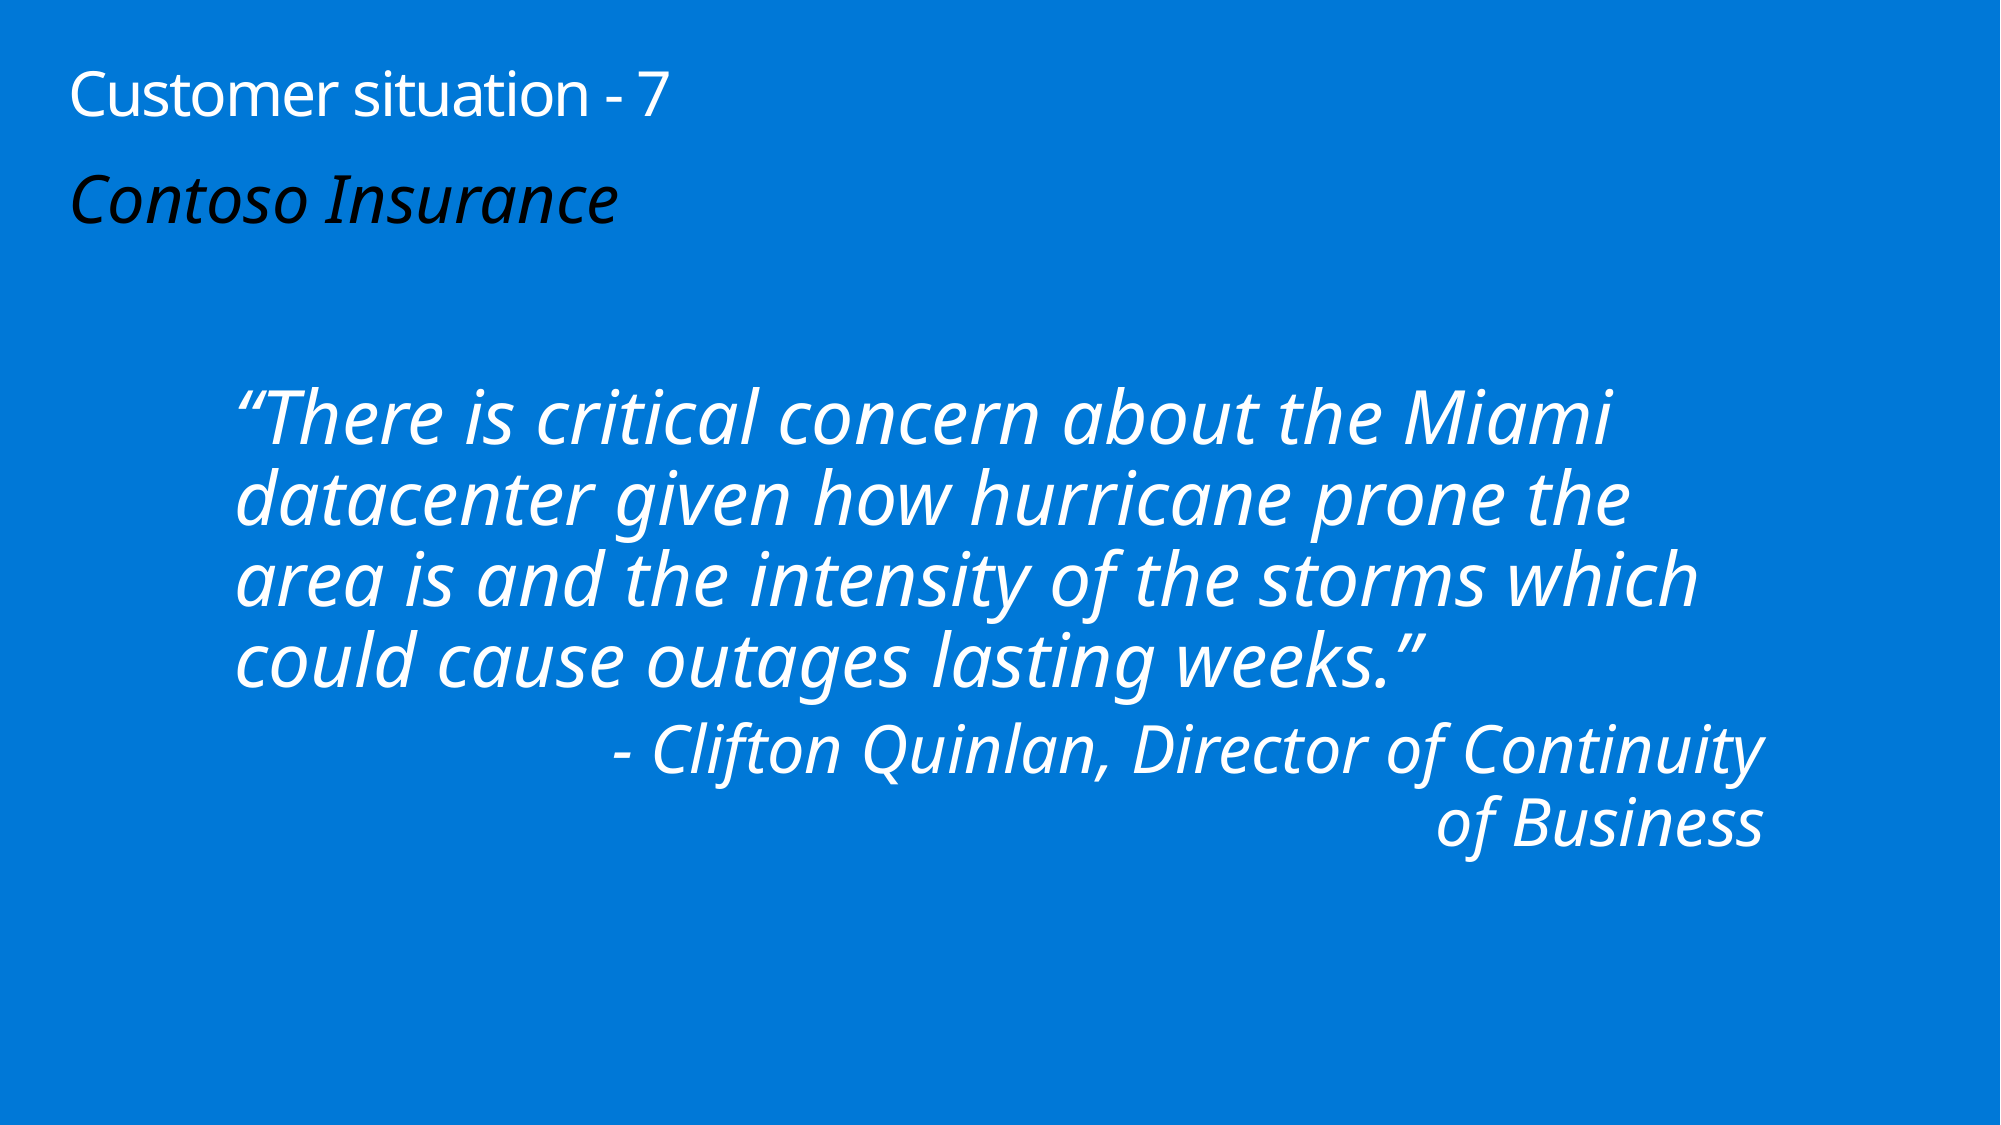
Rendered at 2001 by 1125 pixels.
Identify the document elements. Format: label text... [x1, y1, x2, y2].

title Customer situation - 7 [44, 47, 1957, 150]
list Contoso Insurance [44, 150, 1957, 254]
text_box “There is critical concern about the Miami datacenter given how hurricane prone the area is and the intensity of the storms which could cause outages lasting weeks.” - Clifton Quinlan, Director of Continuity of Business [204, 253, 1796, 885]
